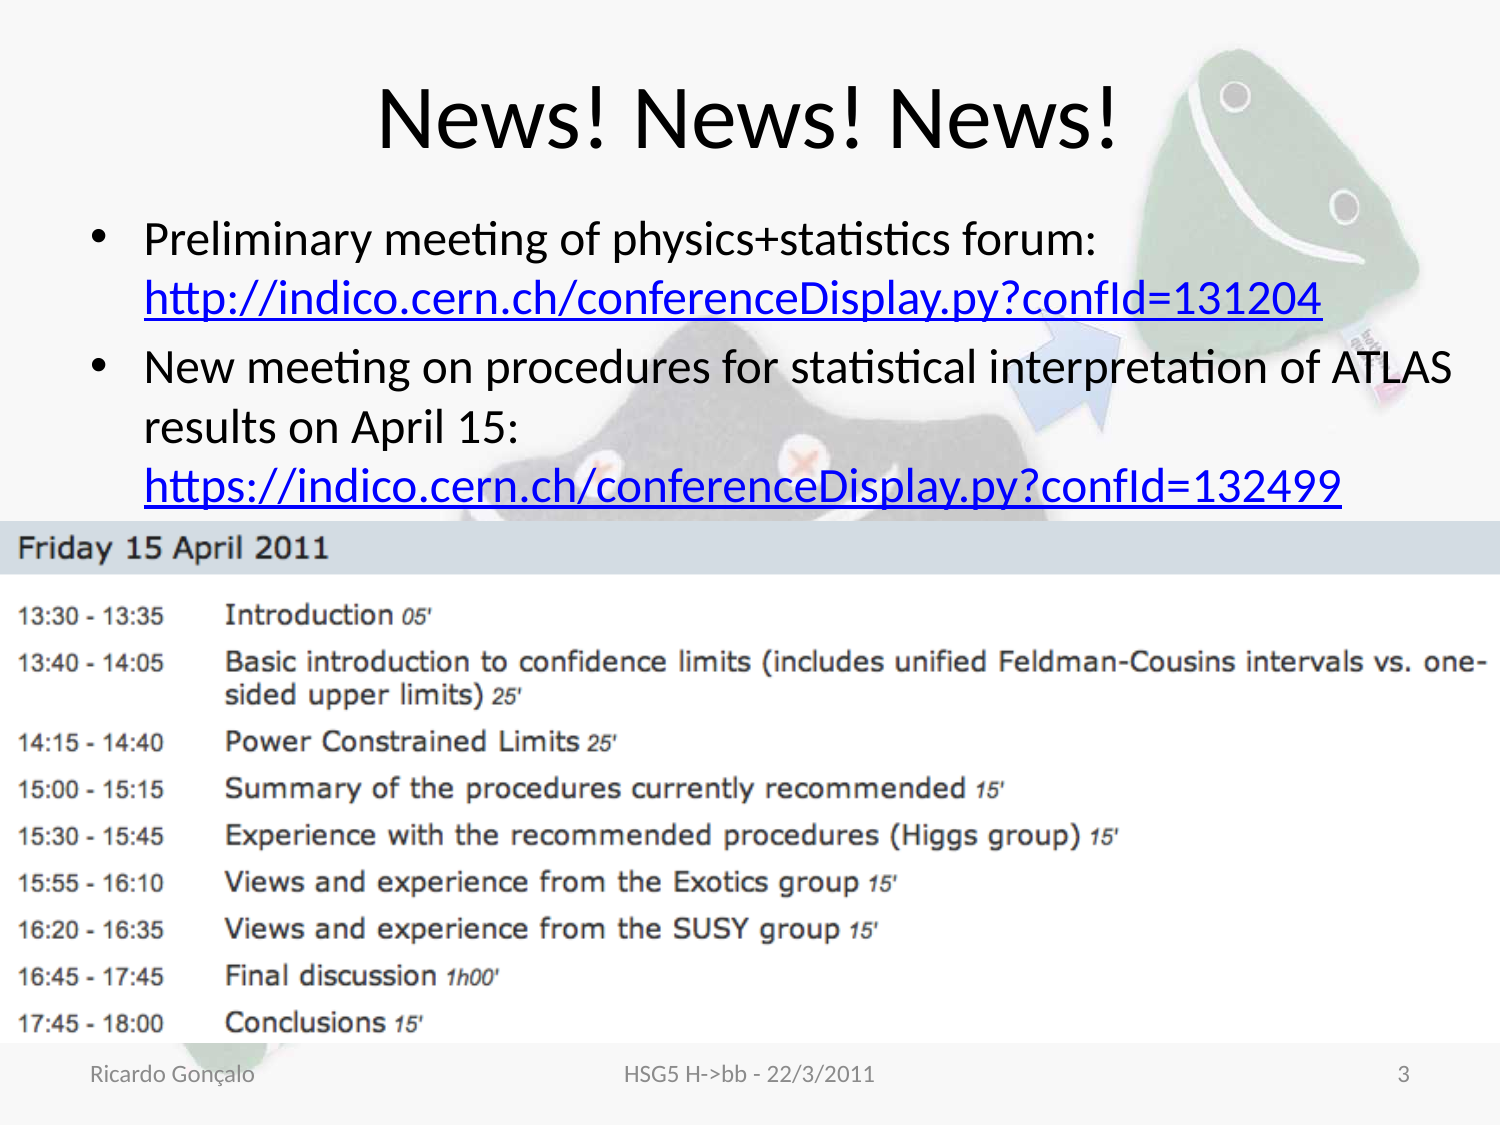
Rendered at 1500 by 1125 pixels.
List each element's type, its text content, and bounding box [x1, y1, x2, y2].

picture [0, 0, 1500, 1125]
footer HSG5 H->bb - 22/3/2011 [512, 1052, 988, 1103]
list Preliminary meeting of physics+statistics forum: http://indico.cern.ch/conferenceDisplay.py?confId=131204 New meeting on procedures for statistical interpretation of ATLAS results on April 15: https://indico.cern.ch/conferenceDisplay.py?confId=132499 [75, 198, 1474, 520]
title News! News! News! [75, 45, 1425, 180]
slide_number 3 [1074, 1052, 1425, 1103]
slide_number Ricardo Gonçalo [75, 1052, 425, 1103]
